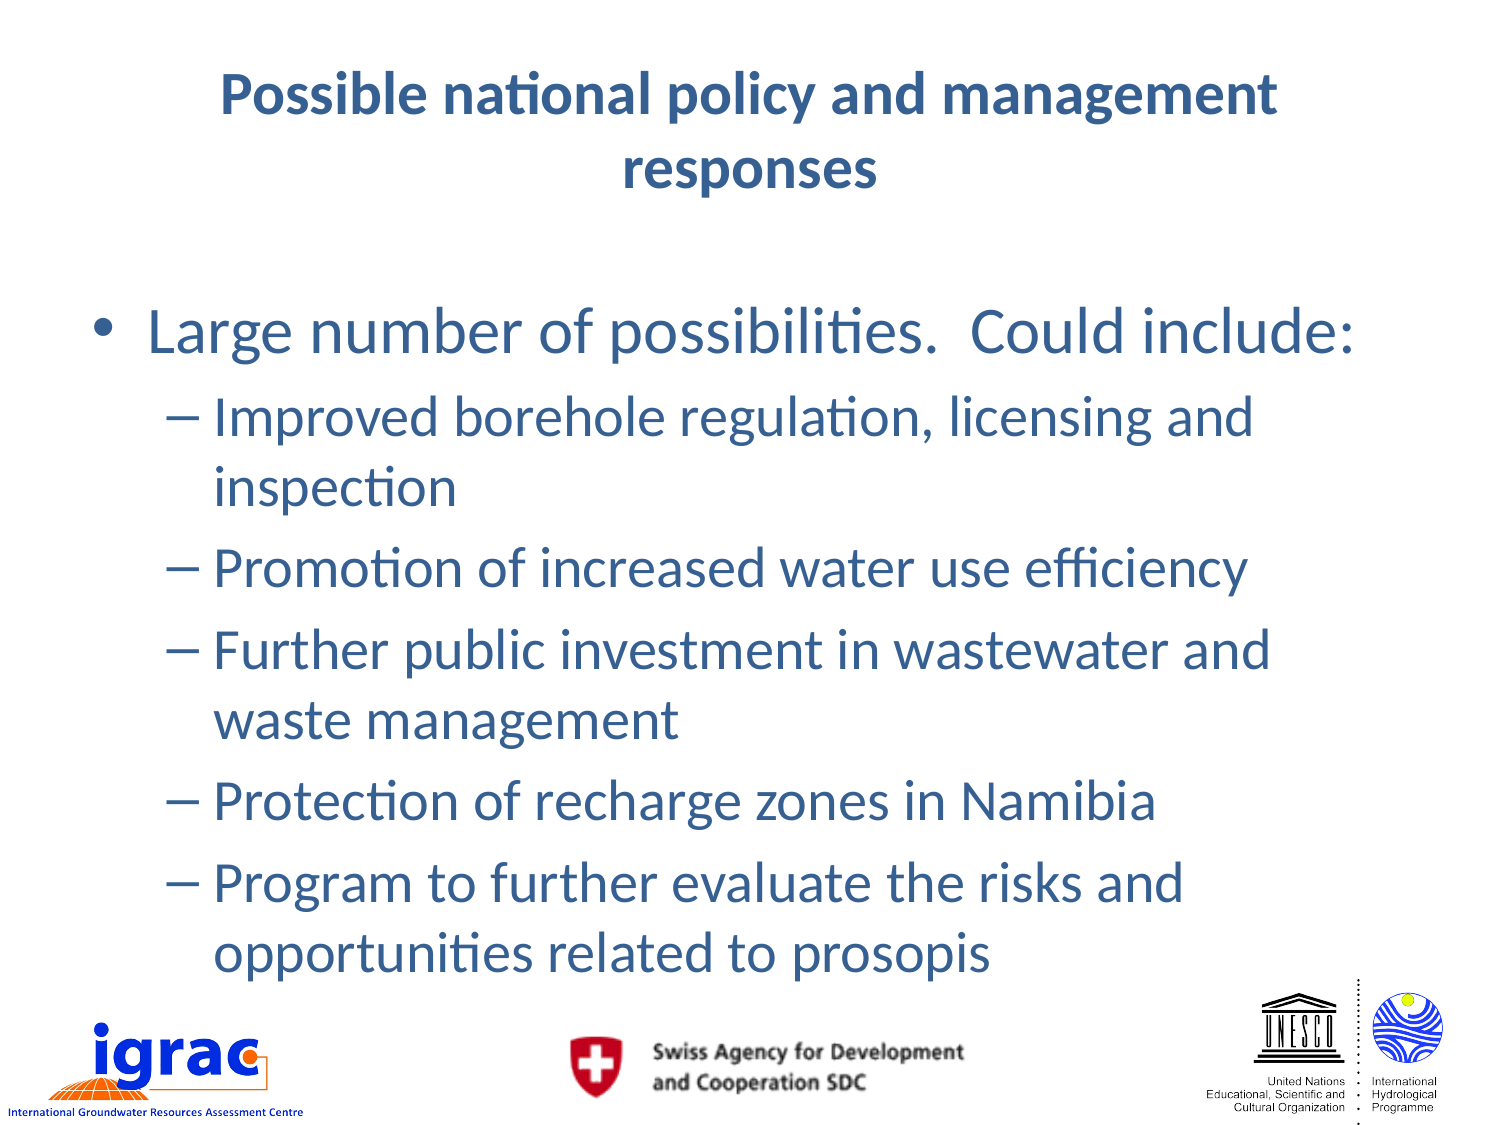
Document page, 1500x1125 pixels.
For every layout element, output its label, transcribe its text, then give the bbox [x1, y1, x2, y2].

picture [1206, 979, 1443, 1125]
title Possible national policy and management responses [75, 45, 1425, 209]
picture [560, 1012, 1013, 1125]
list Large number of possibilities. Could include: Improved borehole regulation, licensing and inspection Promotion of increased water use efficiency Further public investment in wastewater and waste management Protection of recharge zones in Namibia Program to further evaluate the risks and opportunities related to prosopis [76, 278, 1427, 1012]
picture [0, 1017, 316, 1125]
